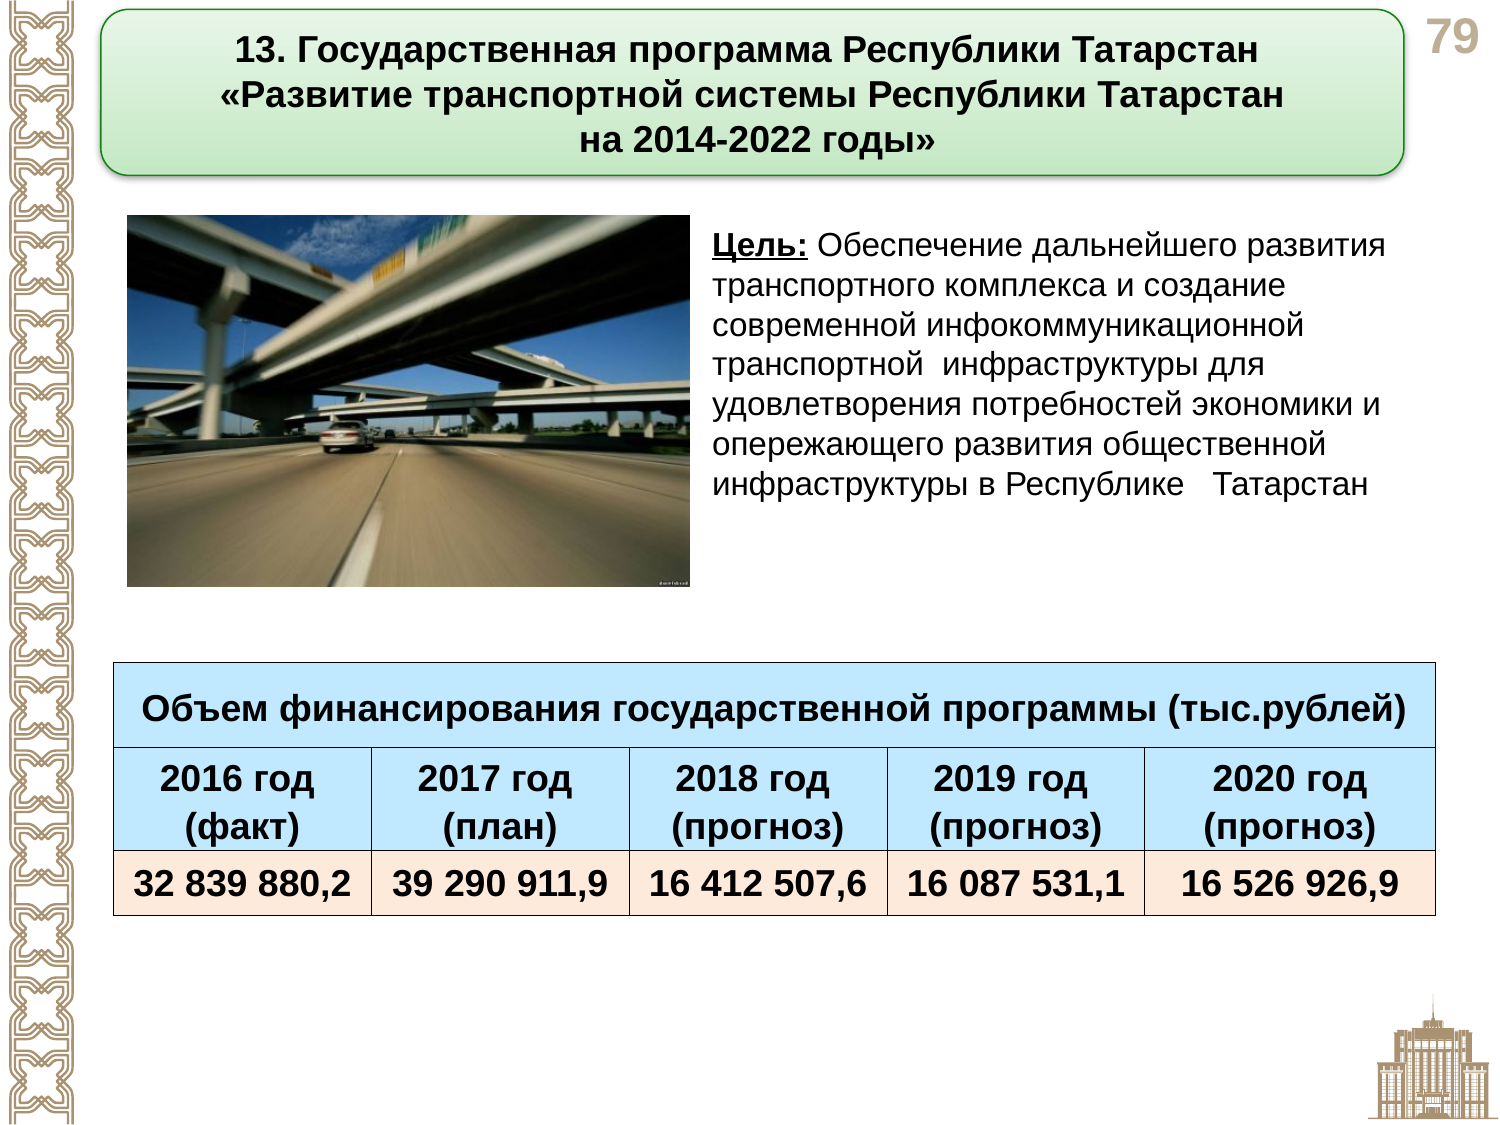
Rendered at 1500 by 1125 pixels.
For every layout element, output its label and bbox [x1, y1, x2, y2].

table_cell [888, 851, 1144, 915]
table_cell [114, 851, 371, 915]
table_cell [630, 748, 887, 850]
table_cell [372, 748, 629, 850]
text_box [99, 8, 1405, 177]
text_box [697, 215, 1446, 510]
table_header [114, 663, 1435, 747]
table_cell [1145, 748, 1435, 850]
table_cell [372, 851, 629, 915]
table_cell [114, 748, 371, 850]
picture [127, 215, 690, 587]
table_cell [1145, 851, 1435, 915]
table_cell [630, 851, 887, 915]
table_cell [888, 748, 1144, 850]
